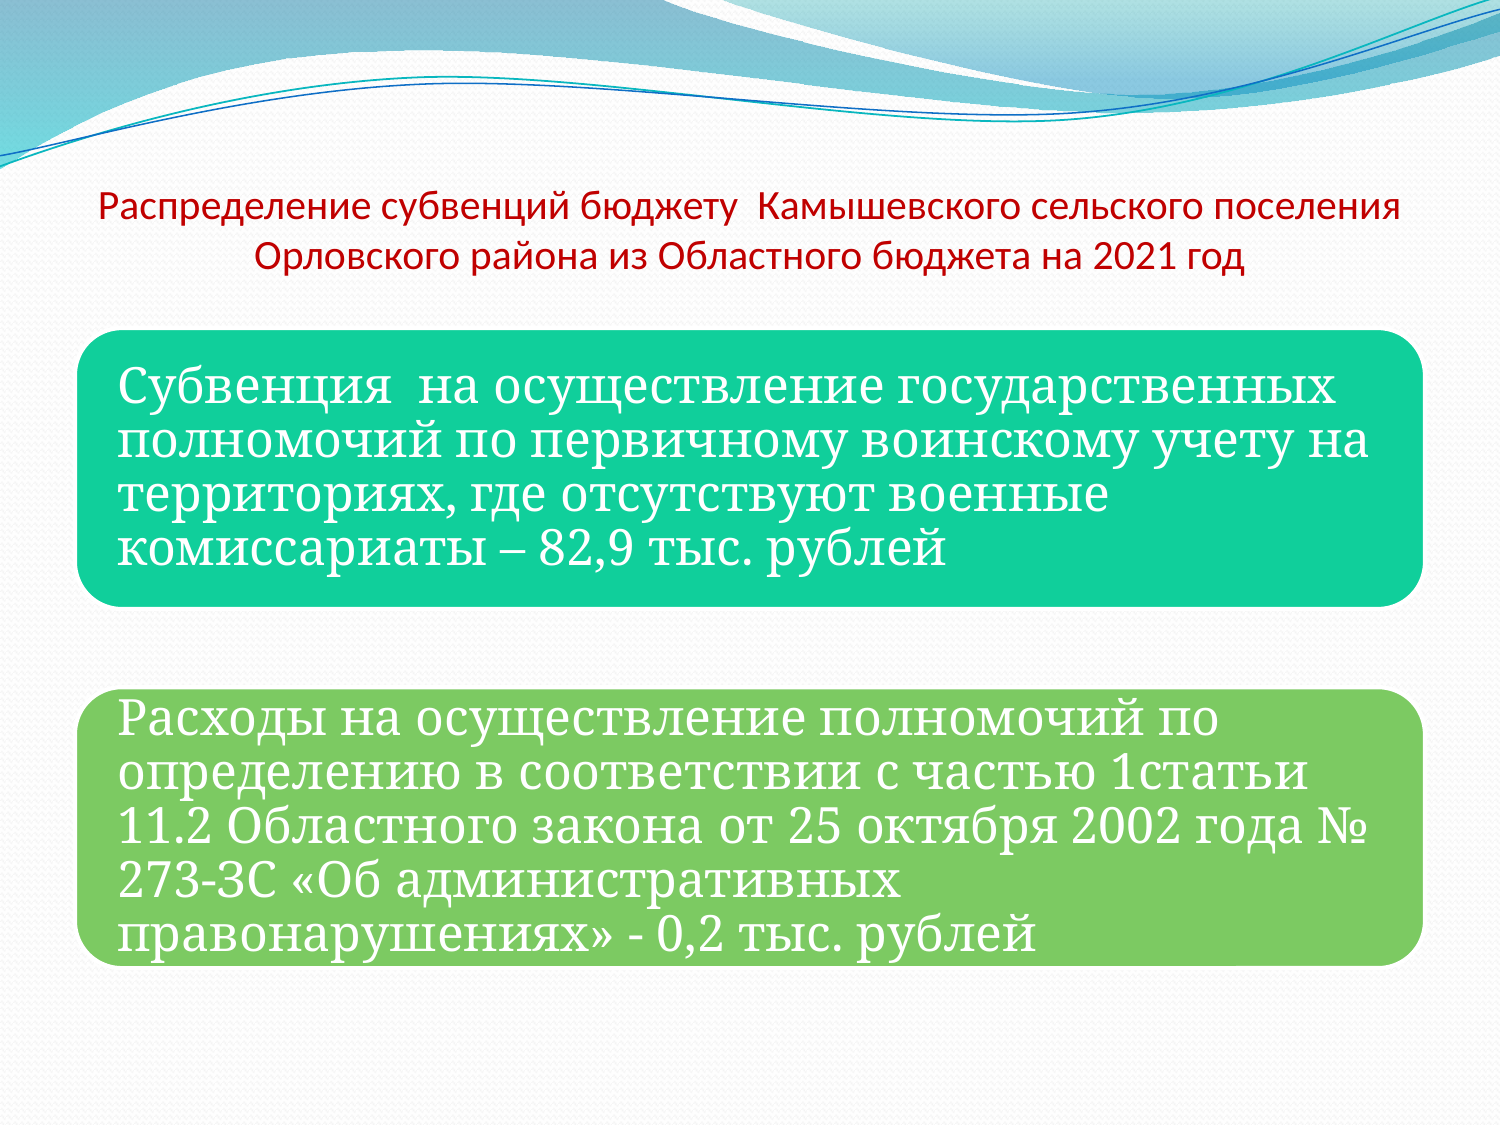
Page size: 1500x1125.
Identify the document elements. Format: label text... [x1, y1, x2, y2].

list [74, 327, 1426, 1036]
title Распределение субвенций бюджету Камышевского сельского поселения Орловского района из Областного бюджета на 2021 год [75, 45, 1425, 327]
